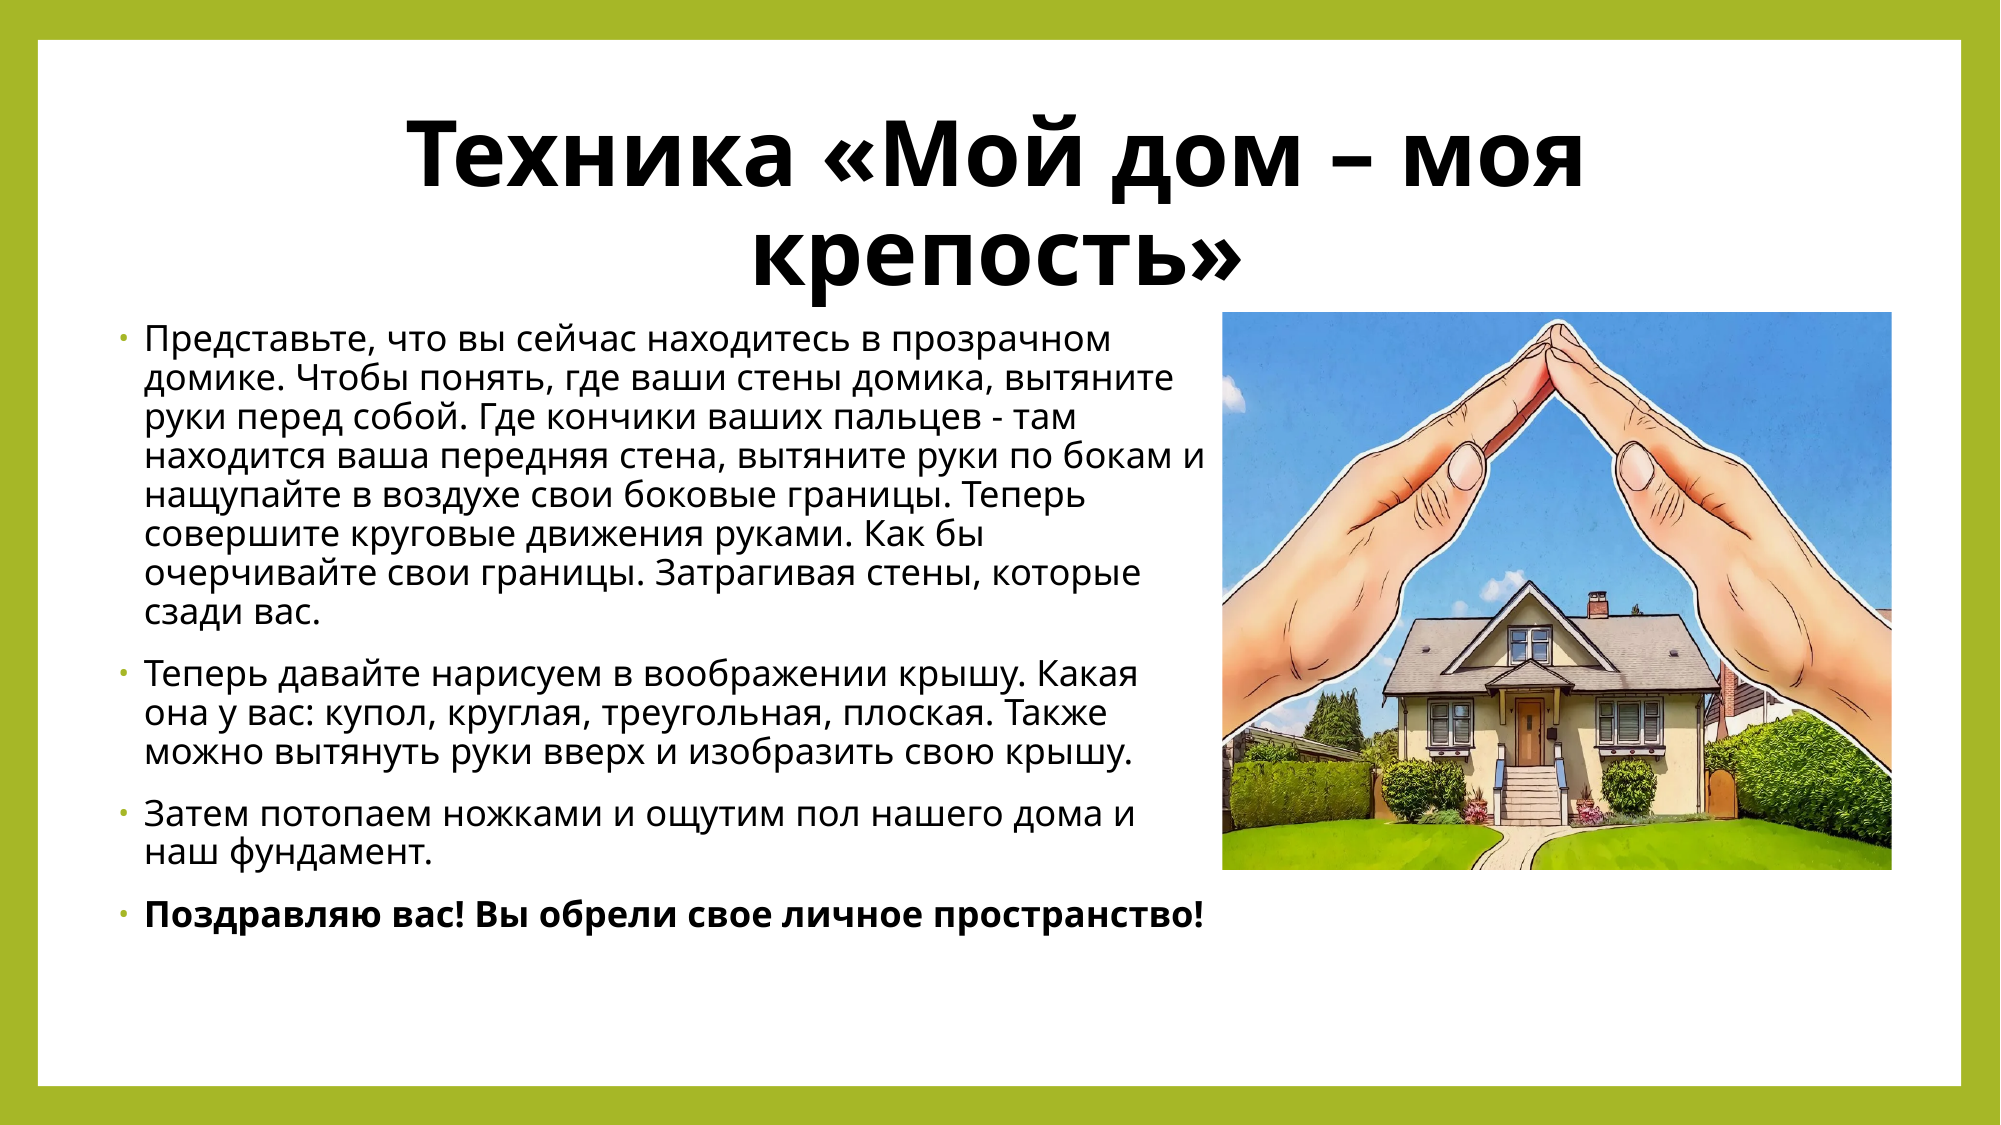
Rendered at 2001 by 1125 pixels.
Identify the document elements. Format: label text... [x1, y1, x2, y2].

list Представьте, что вы сейчас находитесь в прозрачном домике. Чтобы понять, где ваши стены домика, вытяните руки перед собой. Где кончики ваших пальцев - там находится ваша передняя стена, вытяните руки по бокам и нащупайте в воздухе свои боковые границы. Теперь совершите круговые движения руками. Как бы очерчивайте свои границы. Затрагивая стены, которые сзади вас. Теперь давайте нарисуем в воображении крышу. Какая она у вас: купол, круглая, треугольная, плоская. Также можно вытянуть руки вверх и изобразить свою крышу. Затем потопаем ножками и ощутим пол нашего дома и наш фундамент. Поздравляю вас! Вы обрели свое личное пространство! [96, 312, 1223, 976]
title Техника «Мой дом – моя крепость» [187, 99, 1808, 312]
picture [1221, 312, 1892, 870]
